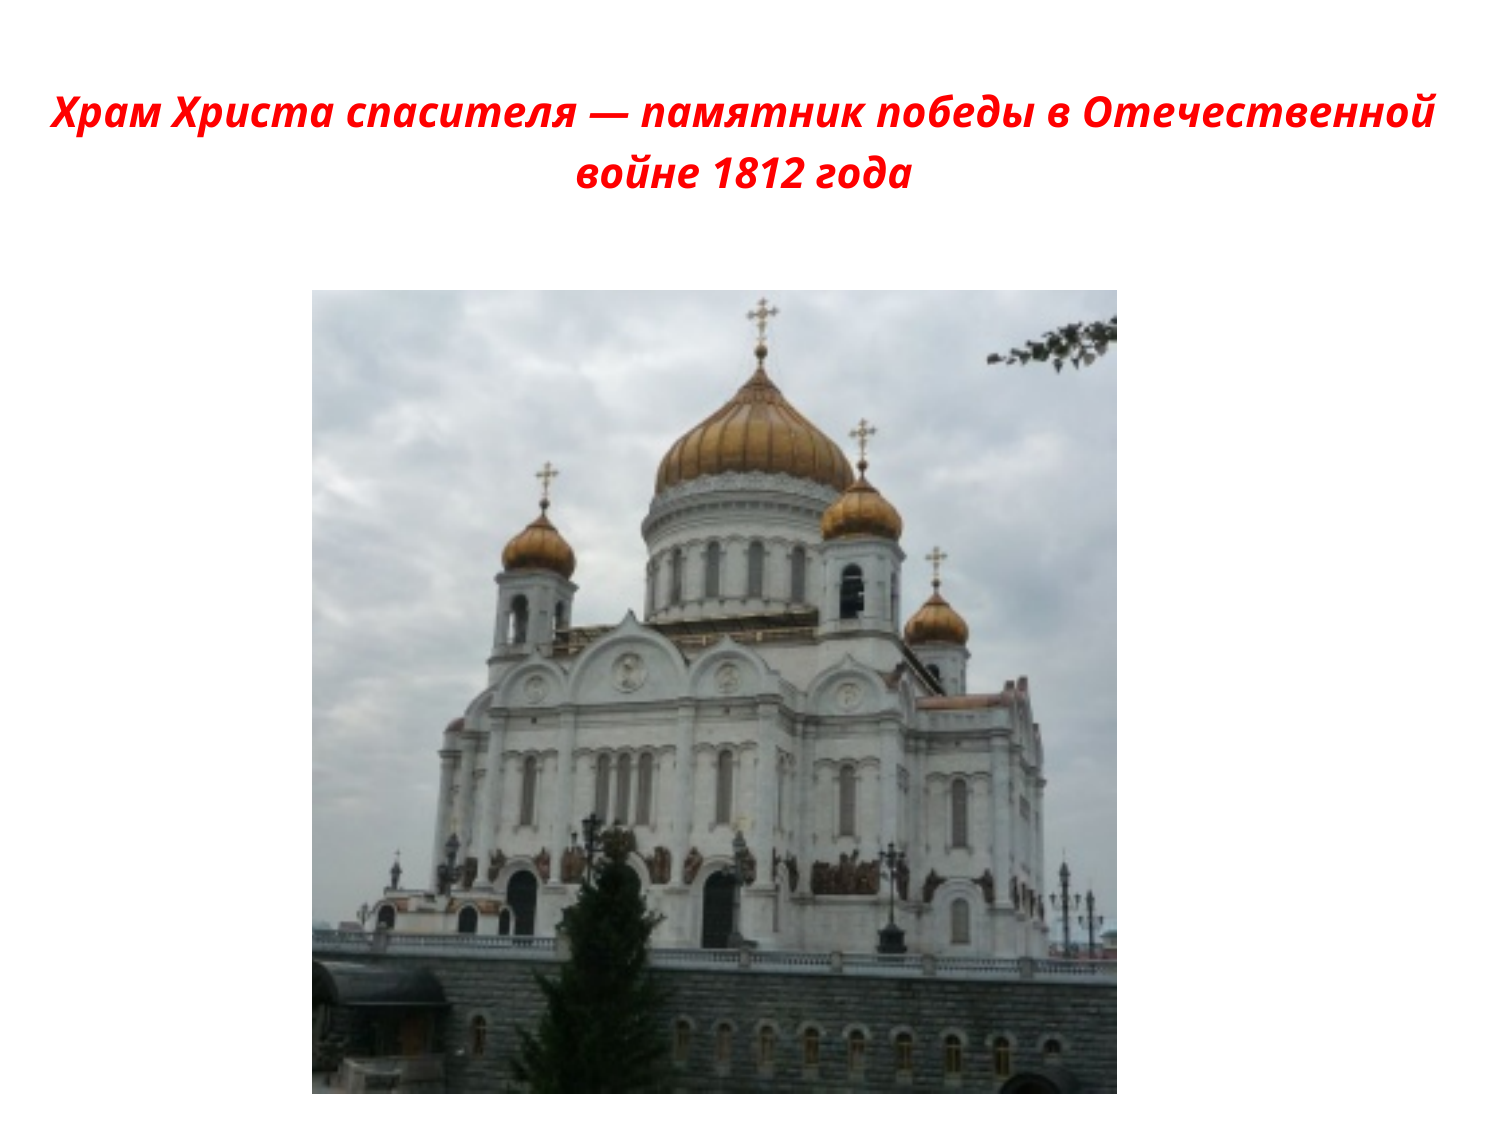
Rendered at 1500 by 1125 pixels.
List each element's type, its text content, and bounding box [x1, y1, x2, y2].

title Храм Христа спасителя — памятник победы в Отечественной войне 1812 года [29, 0, 1471, 233]
picture [312, 290, 1117, 1095]
